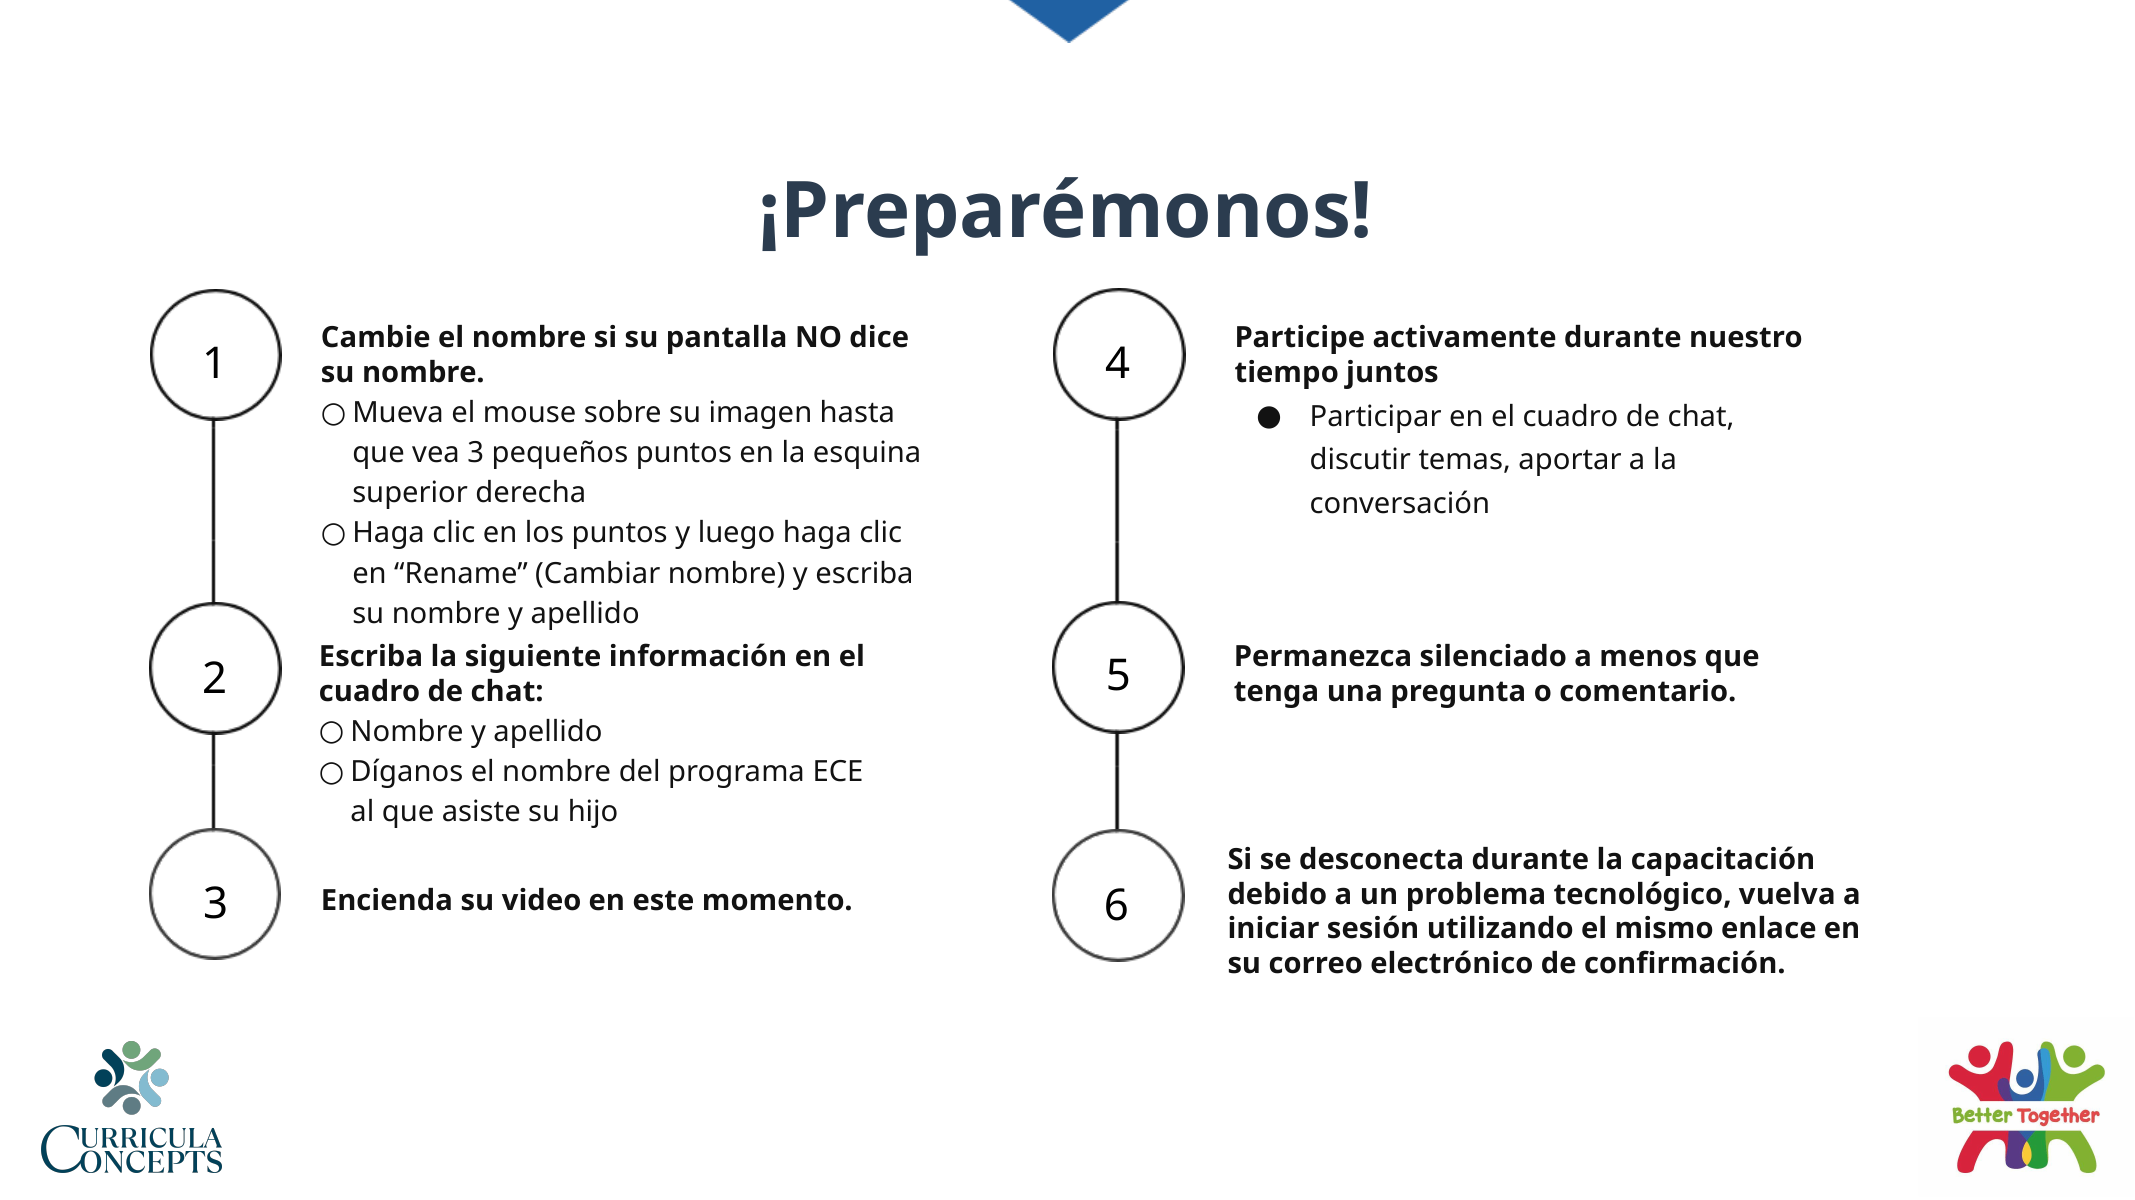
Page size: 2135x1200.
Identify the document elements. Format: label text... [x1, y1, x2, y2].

picture [1007, 0, 1130, 43]
text_box Cambie el nombre si su pantalla NO dice su nombre. Mueva el mouse sobre su imagen hasta que vea 3 pequeños puntos en la esquina superior derecha Haga clic en los puntos y luego haga clic en “Rename” (Cambiar nombre) y escriba su nombre y apellido [306, 303, 947, 629]
text_box Participe activamente durante nuestro tiempo juntos Participar en el cuadro de chat, discutir temas, aportar a la conversación [1219, 303, 1840, 555]
text_box Permanezca silenciado a menos que tenga una pregunta o comentario. [1219, 622, 1851, 740]
text_box Escriba la siguiente información en el cuadro de chat: Nombre y apellido Díganos el nombre del programa ECE al que asiste su hijo [304, 622, 945, 858]
picture [0, 288, 455, 961]
text_box ¡Preparémonos! [165, 127, 1968, 260]
picture [1918, 1016, 2135, 1198]
text_box Si se desconecta durante la capacitación debido a un problema tecnológico, vuelva a iniciar sesión utilizando el mismo enlace en su correo electrónico de confirmación. [1212, 825, 1883, 1031]
picture [41, 1040, 222, 1174]
picture [873, 288, 1359, 962]
text_box Encienda su video en este momento. [306, 857, 930, 931]
